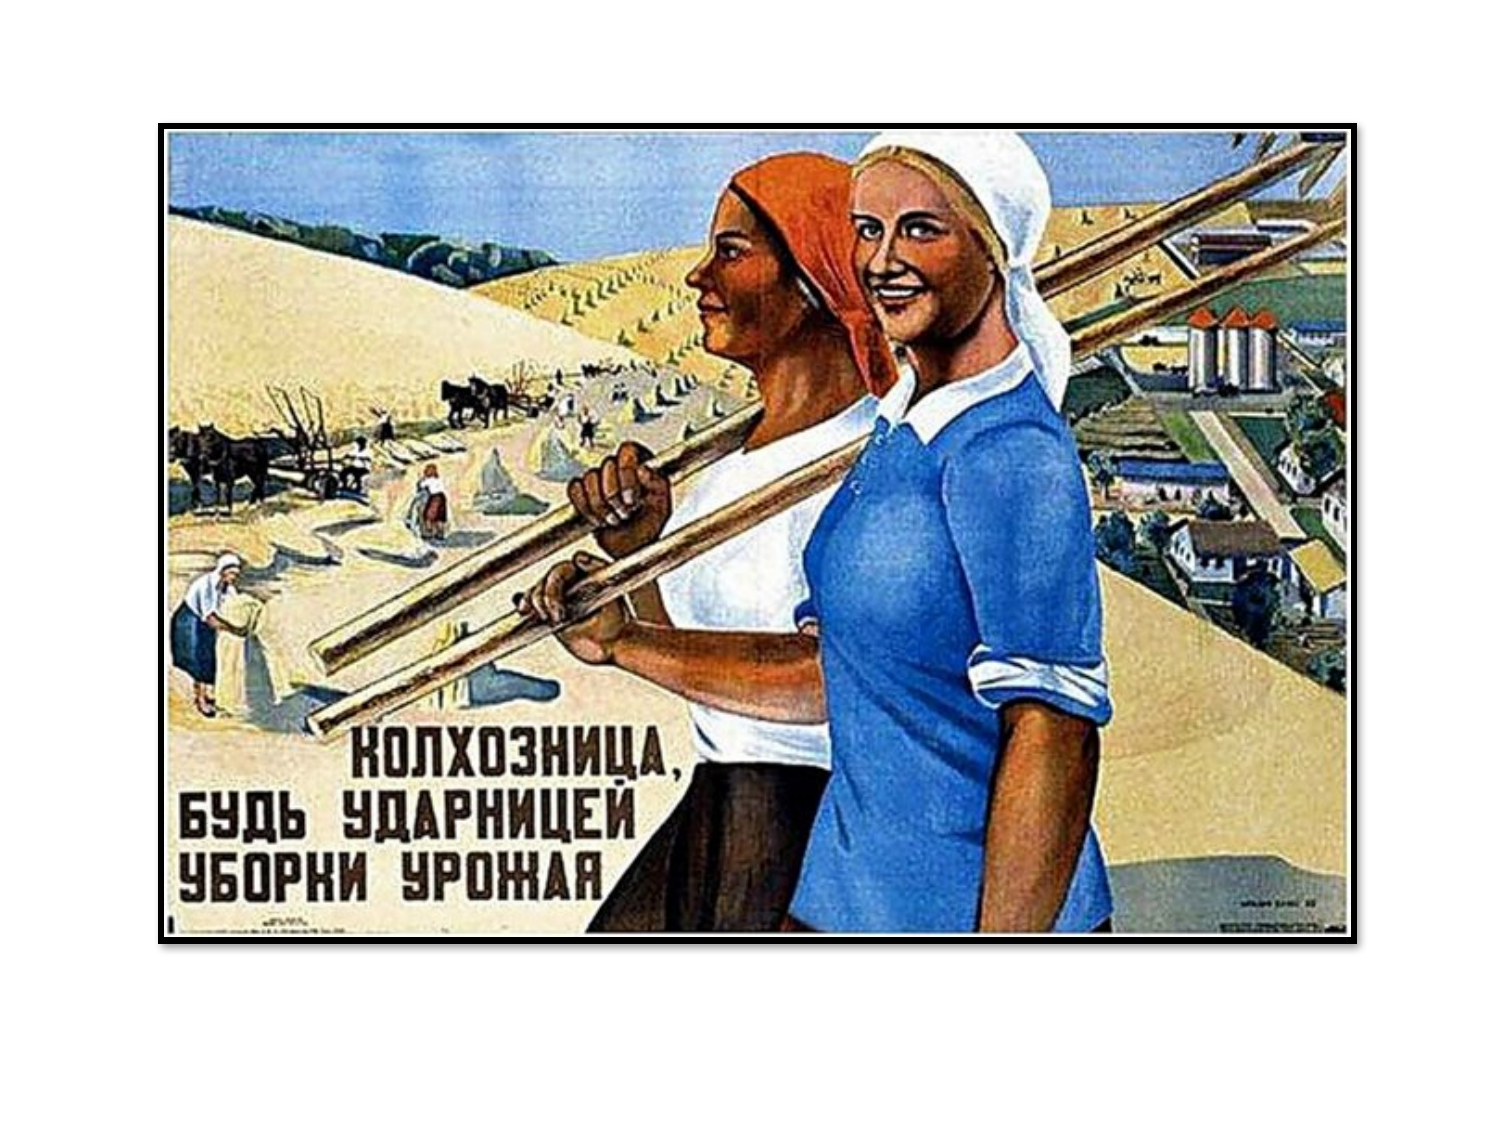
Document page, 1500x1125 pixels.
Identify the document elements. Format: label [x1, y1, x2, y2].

picture [163, 128, 1352, 938]
